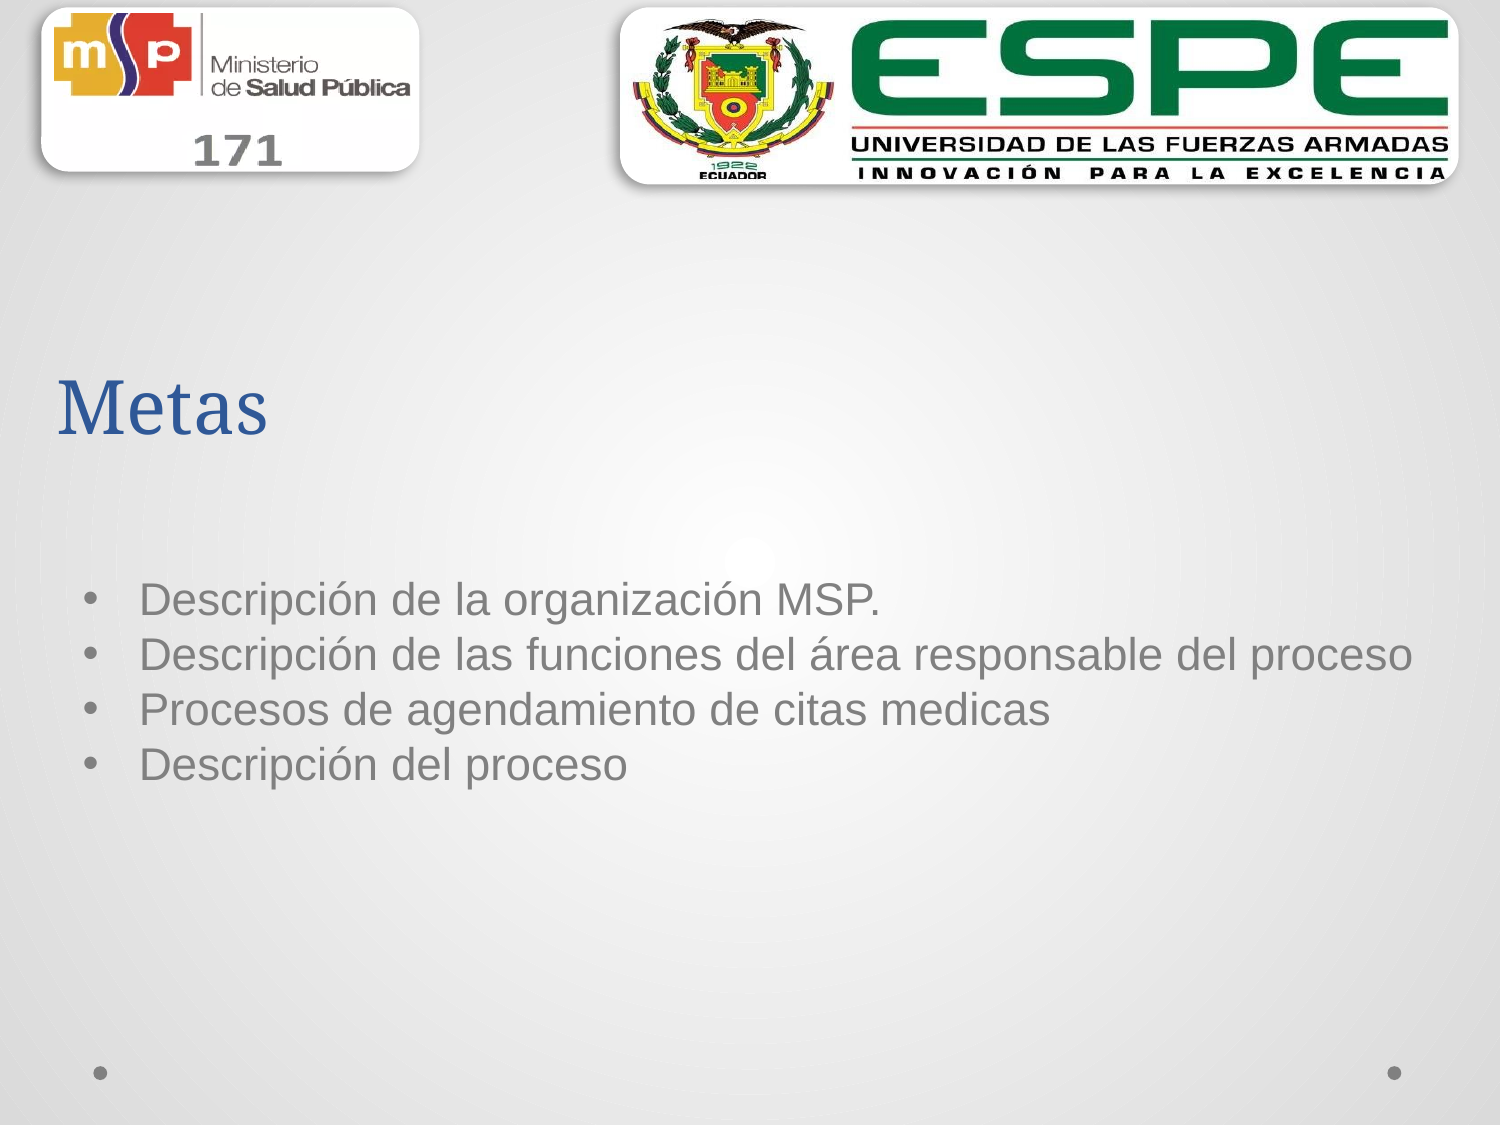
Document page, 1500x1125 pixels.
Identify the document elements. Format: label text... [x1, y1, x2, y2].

picture [619, 6, 1459, 185]
text_box Descripción de la organización MSP. Descripción de las funciones del área responsable del proceso Procesos de agendamiento de citas medicas Descripción del proceso [67, 562, 1435, 798]
picture [41, 7, 420, 172]
text_box Metas [41, 349, 718, 459]
